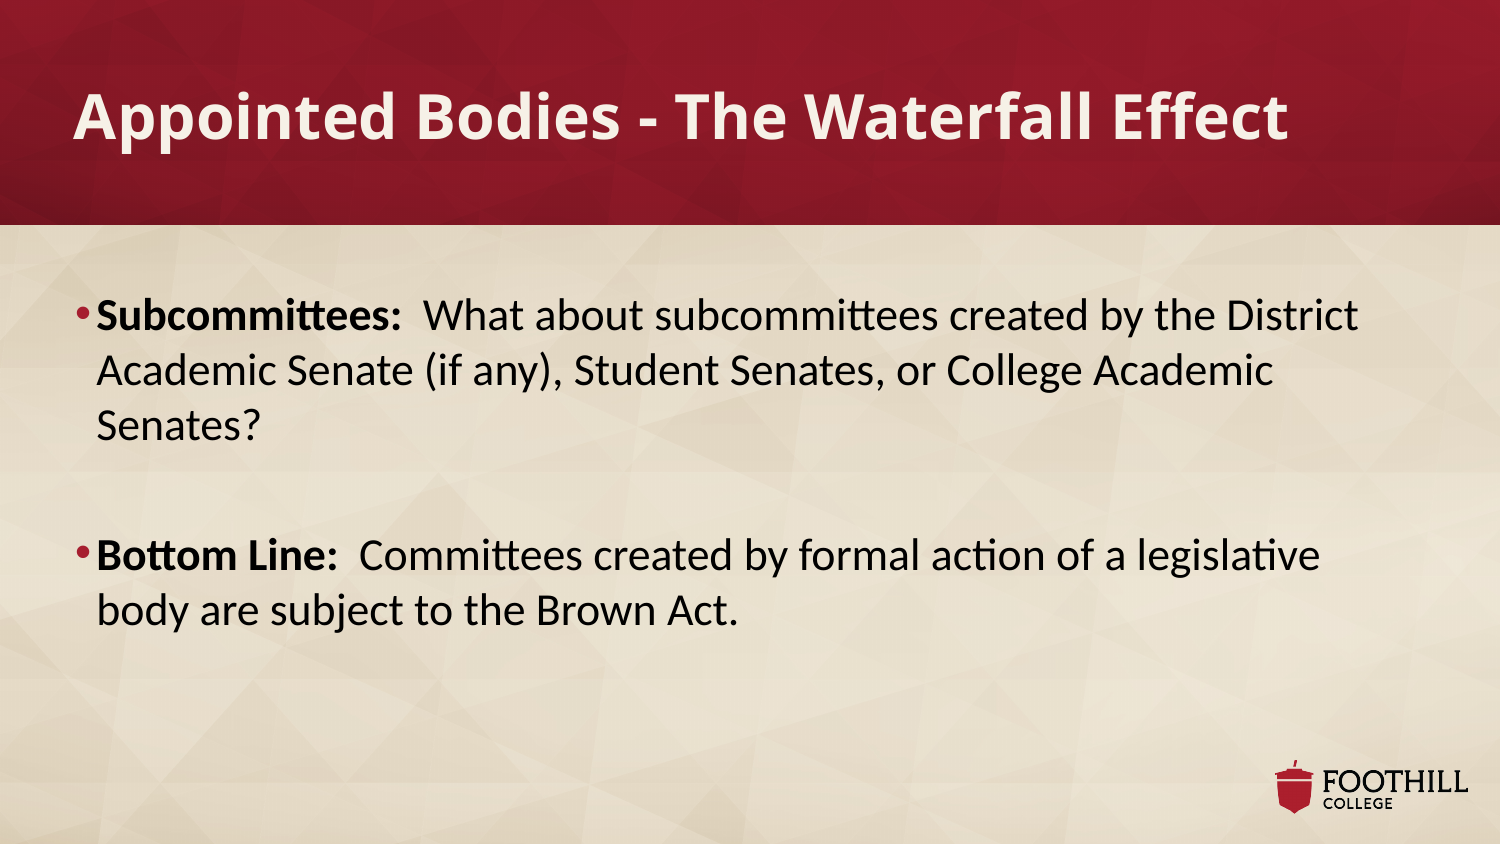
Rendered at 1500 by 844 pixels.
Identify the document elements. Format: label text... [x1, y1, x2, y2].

list Subcommittees: What about subcommittees created by the District Academic Senate (if any), Student Senates, or College Academic Senates? Bottom Line: Committees created by formal action of a legislative body are subject to the Brown Act. [58, 277, 1390, 784]
title Appointed Bodies - The Waterfall Effect [58, 37, 1455, 192]
picture [0, 0, 1500, 844]
